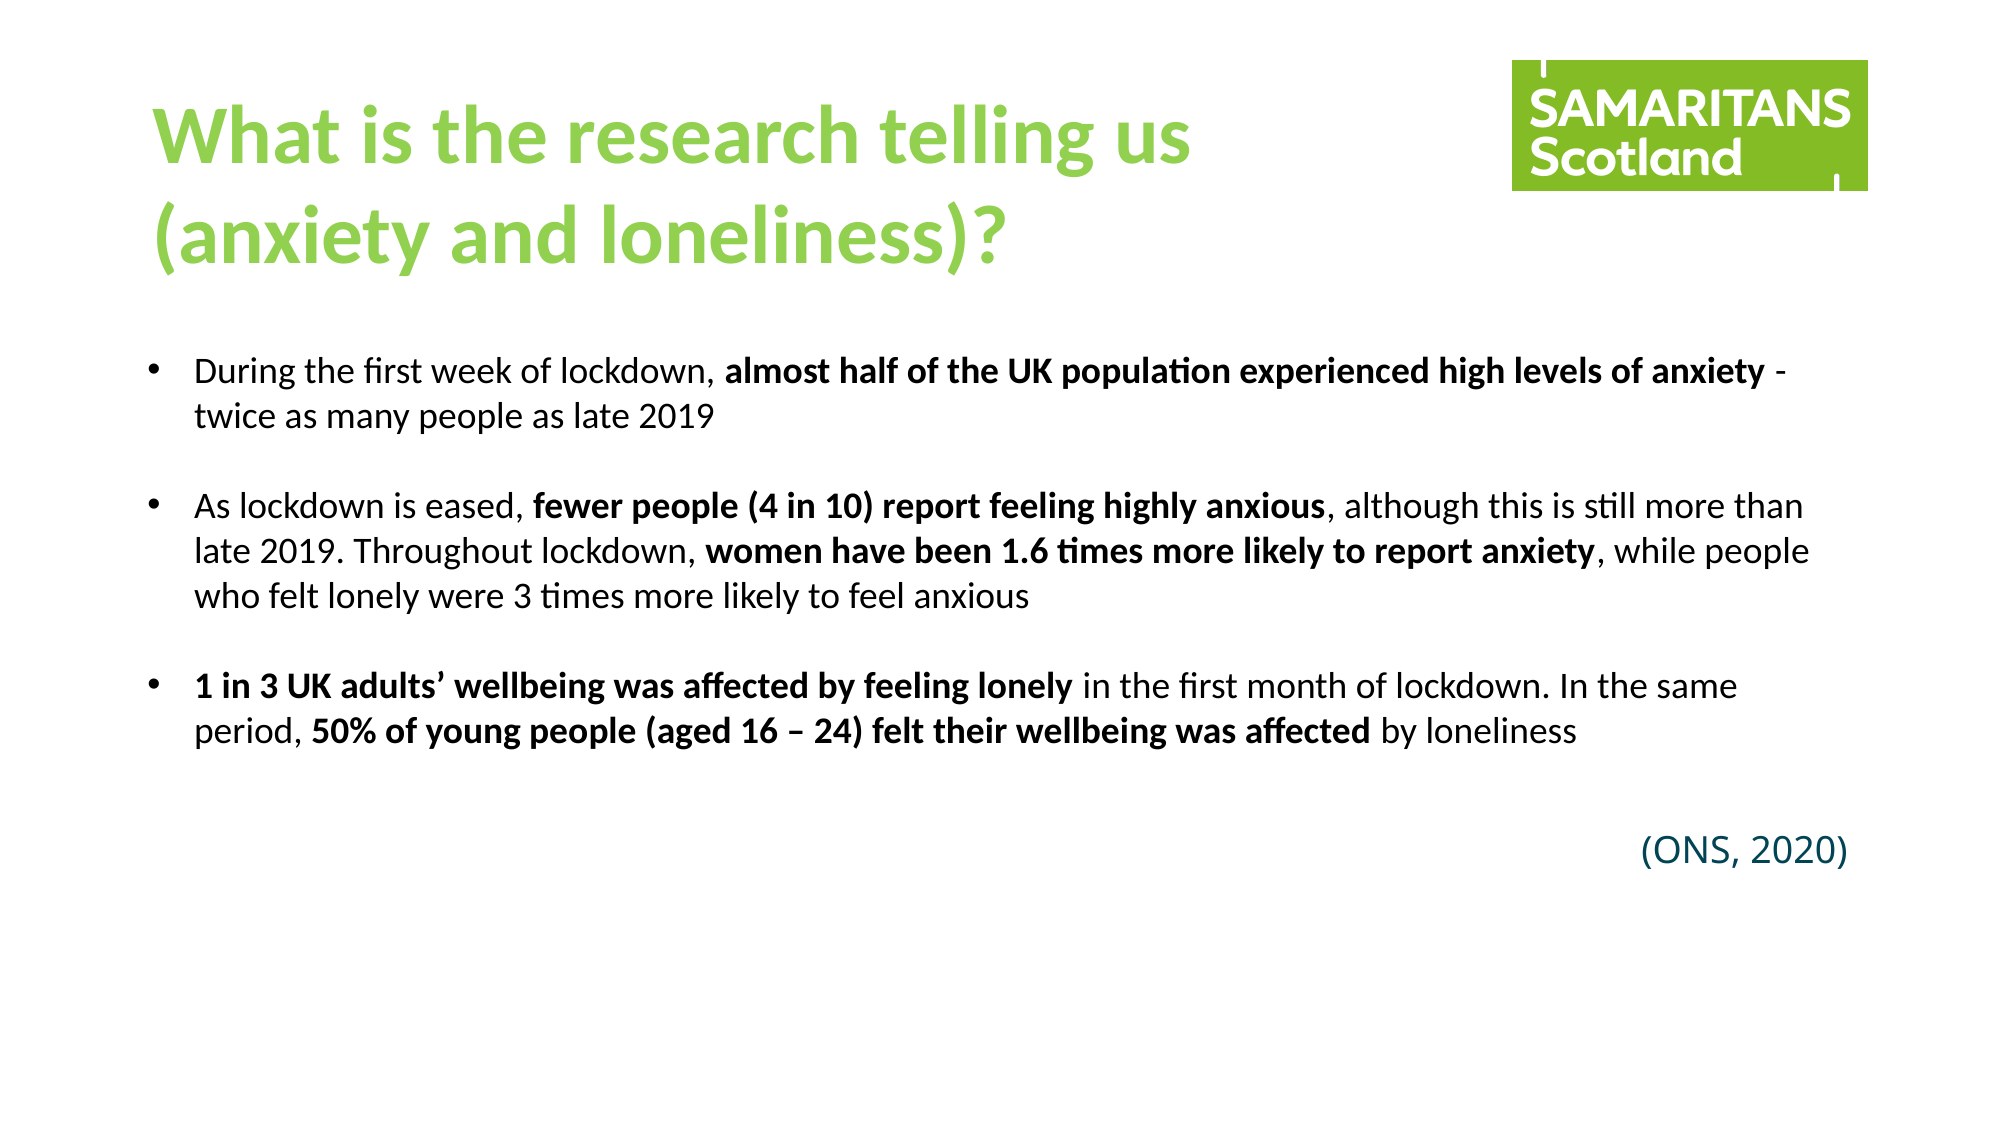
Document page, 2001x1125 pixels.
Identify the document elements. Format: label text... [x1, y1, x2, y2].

text_box During the first week of lockdown, almost half of the UK population experienced high levels of anxiety - twice as many people as late 2019 As lockdown is eased, fewer people (4 in 10) report feeling highly anxious, although this is still more than late 2019. Throughout lockdown, women have been 1.6 times more likely to report anxiety, while people who felt lonely were 3 times more likely to feel anxious 1 in 3 UK adults’ wellbeing was affected by feeling lonely in the first month of lockdown. In the same period, 50% of young people (aged 16 – 24) felt their wellbeing was affected by loneliness (ONS, 2020) [132, 338, 1863, 879]
text_box What is the research telling us (anxiety and loneliness)? [137, 73, 1452, 288]
picture [1512, 60, 1868, 191]
title Samaritans and the current pandemic [137, 59, 1863, 278]
